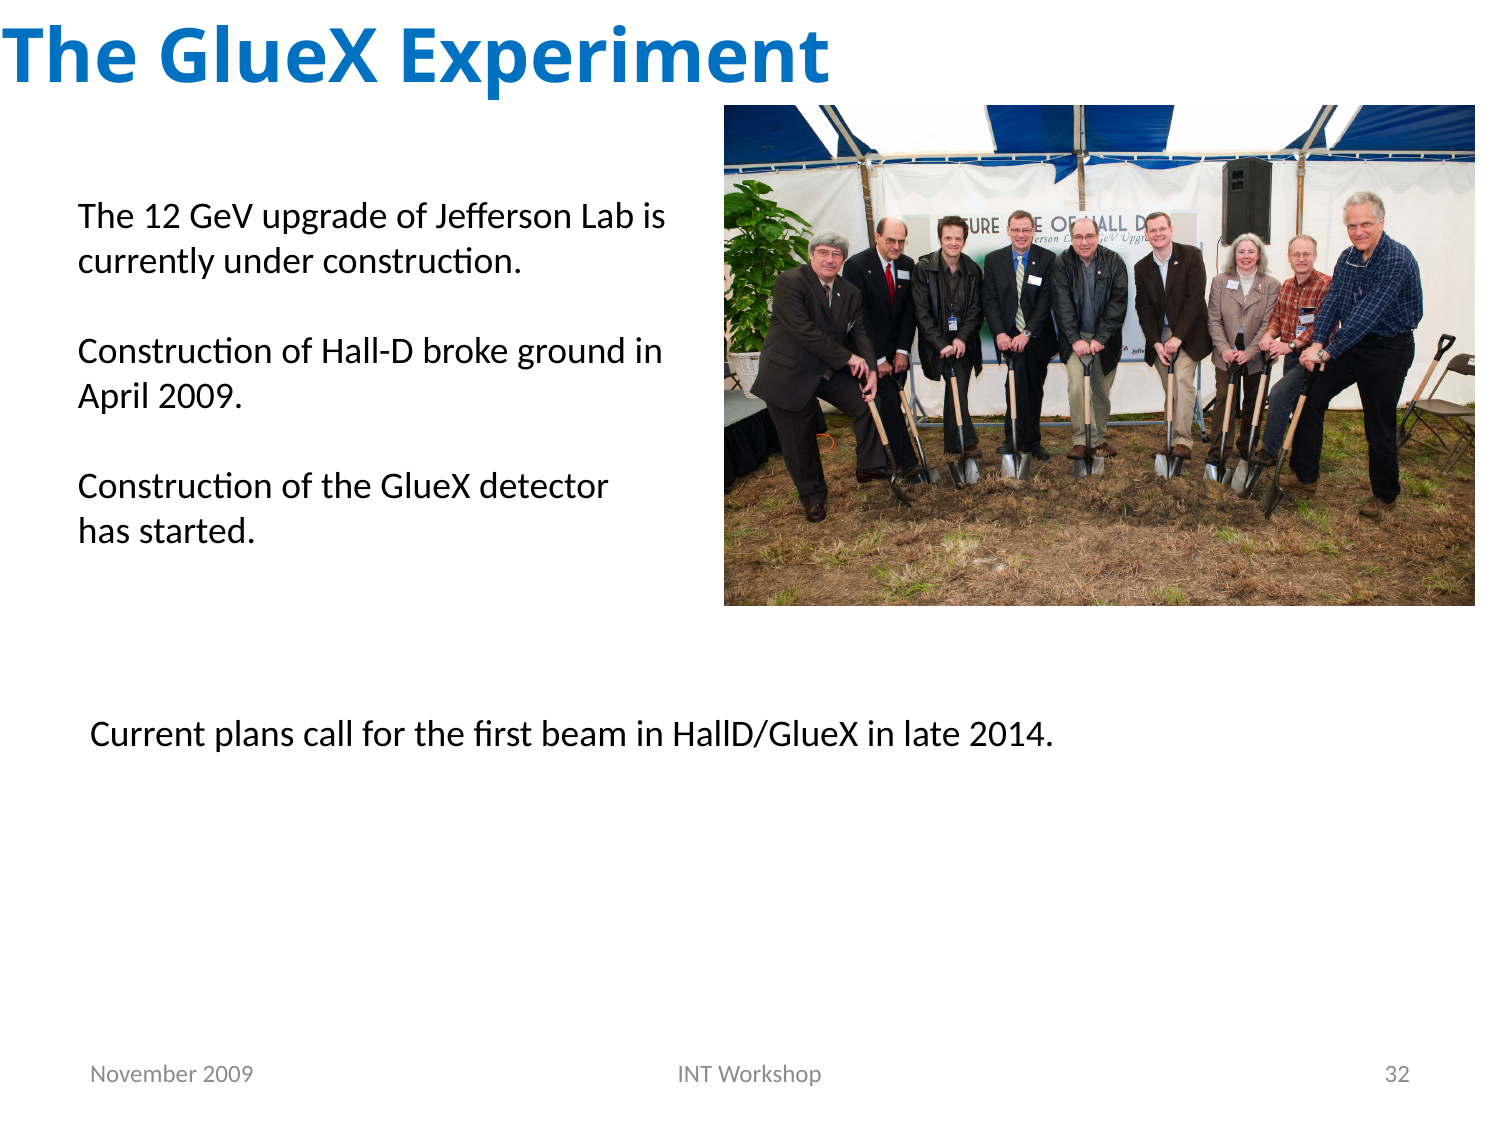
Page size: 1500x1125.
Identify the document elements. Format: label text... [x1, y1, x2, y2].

text_box The 12 GeV upgrade of Jefferson Lab is currently under construction. Construction of Hall-D broke ground in April 2009. Construction of the GlueX detector has started. [63, 183, 690, 559]
text_box The GlueX Experiment [0, 0, 867, 105]
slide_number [75, 1042, 425, 1103]
slide_number 32 [1074, 1042, 1425, 1103]
picture [723, 105, 1475, 607]
footer INT Workshop [512, 1042, 988, 1103]
text_box Current plans call for the first beam in HallD/GlueX in late 2014. [75, 701, 1071, 762]
